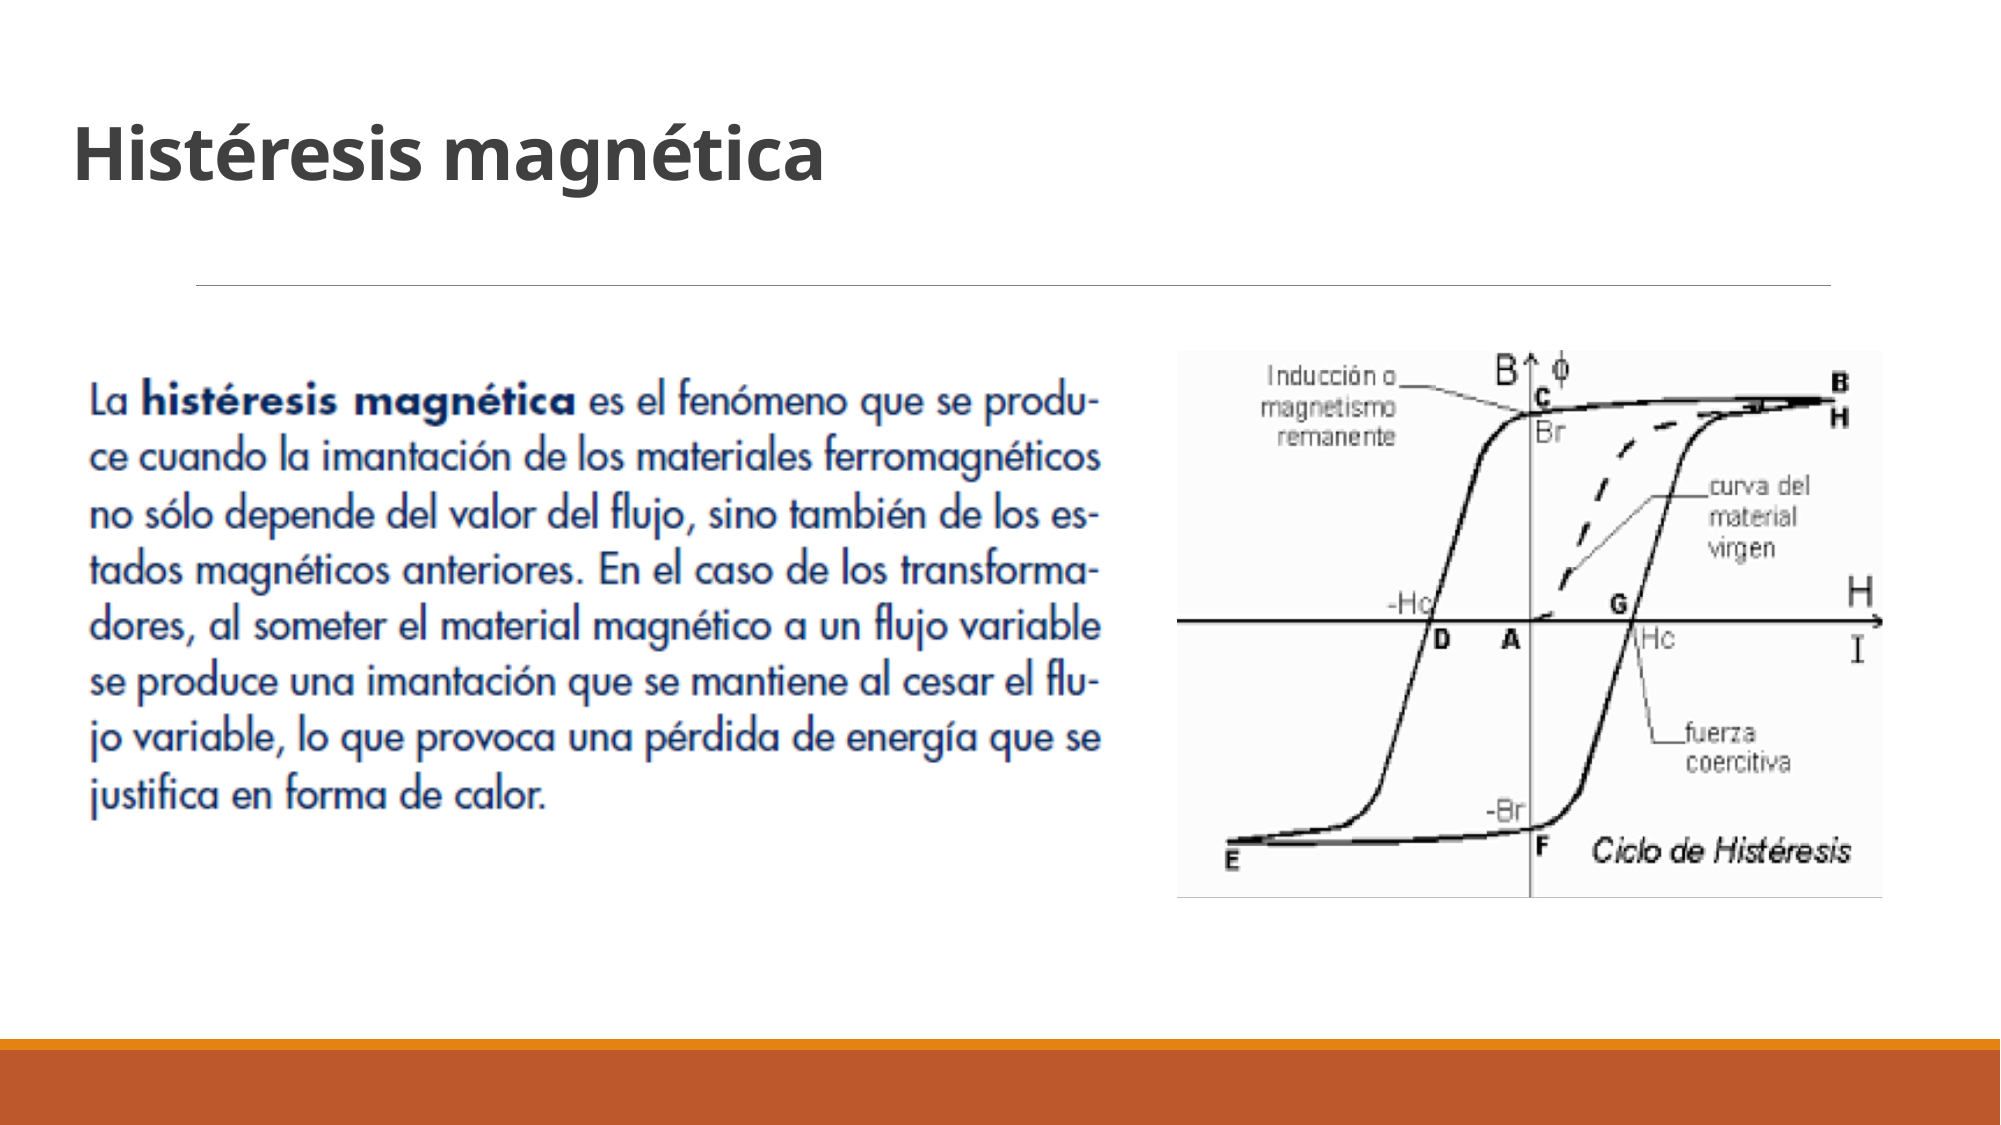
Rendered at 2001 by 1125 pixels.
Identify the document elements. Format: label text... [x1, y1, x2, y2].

picture [55, 375, 1130, 829]
title Histéresis magnética [55, 103, 862, 203]
picture [1176, 348, 1884, 899]
